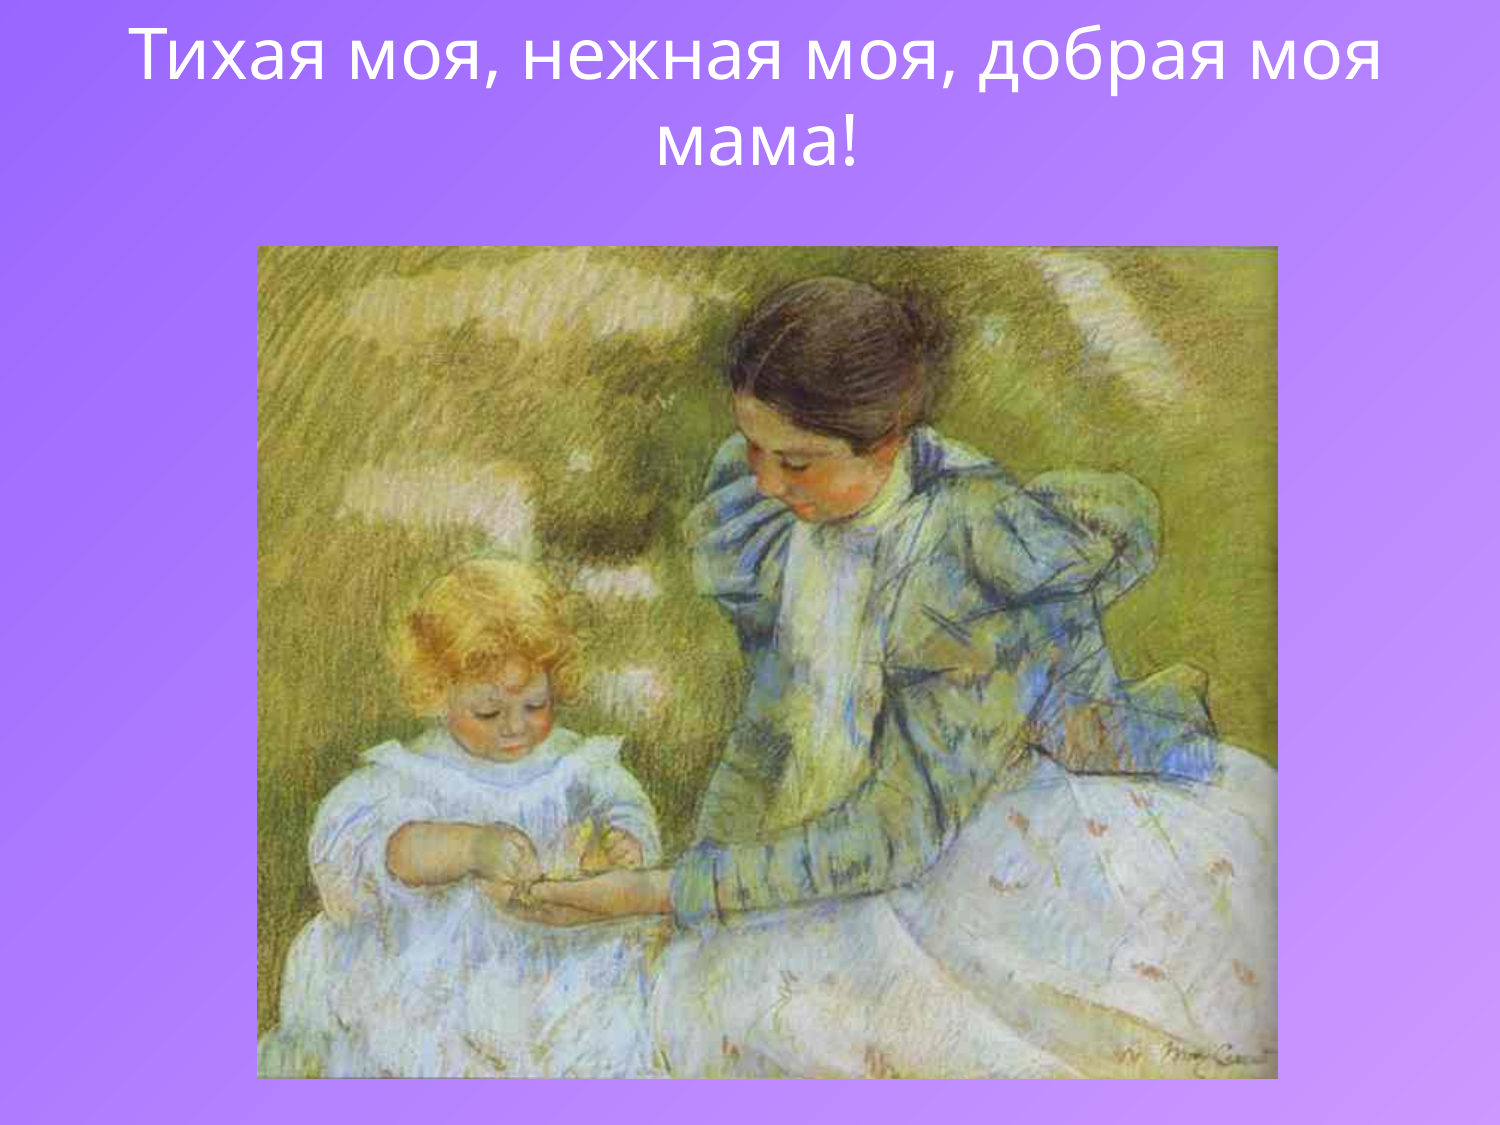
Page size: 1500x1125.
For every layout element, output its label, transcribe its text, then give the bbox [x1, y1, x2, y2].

title Тихая моя, нежная моя, добрая моя мама! [82, 0, 1432, 188]
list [257, 245, 1278, 1079]
